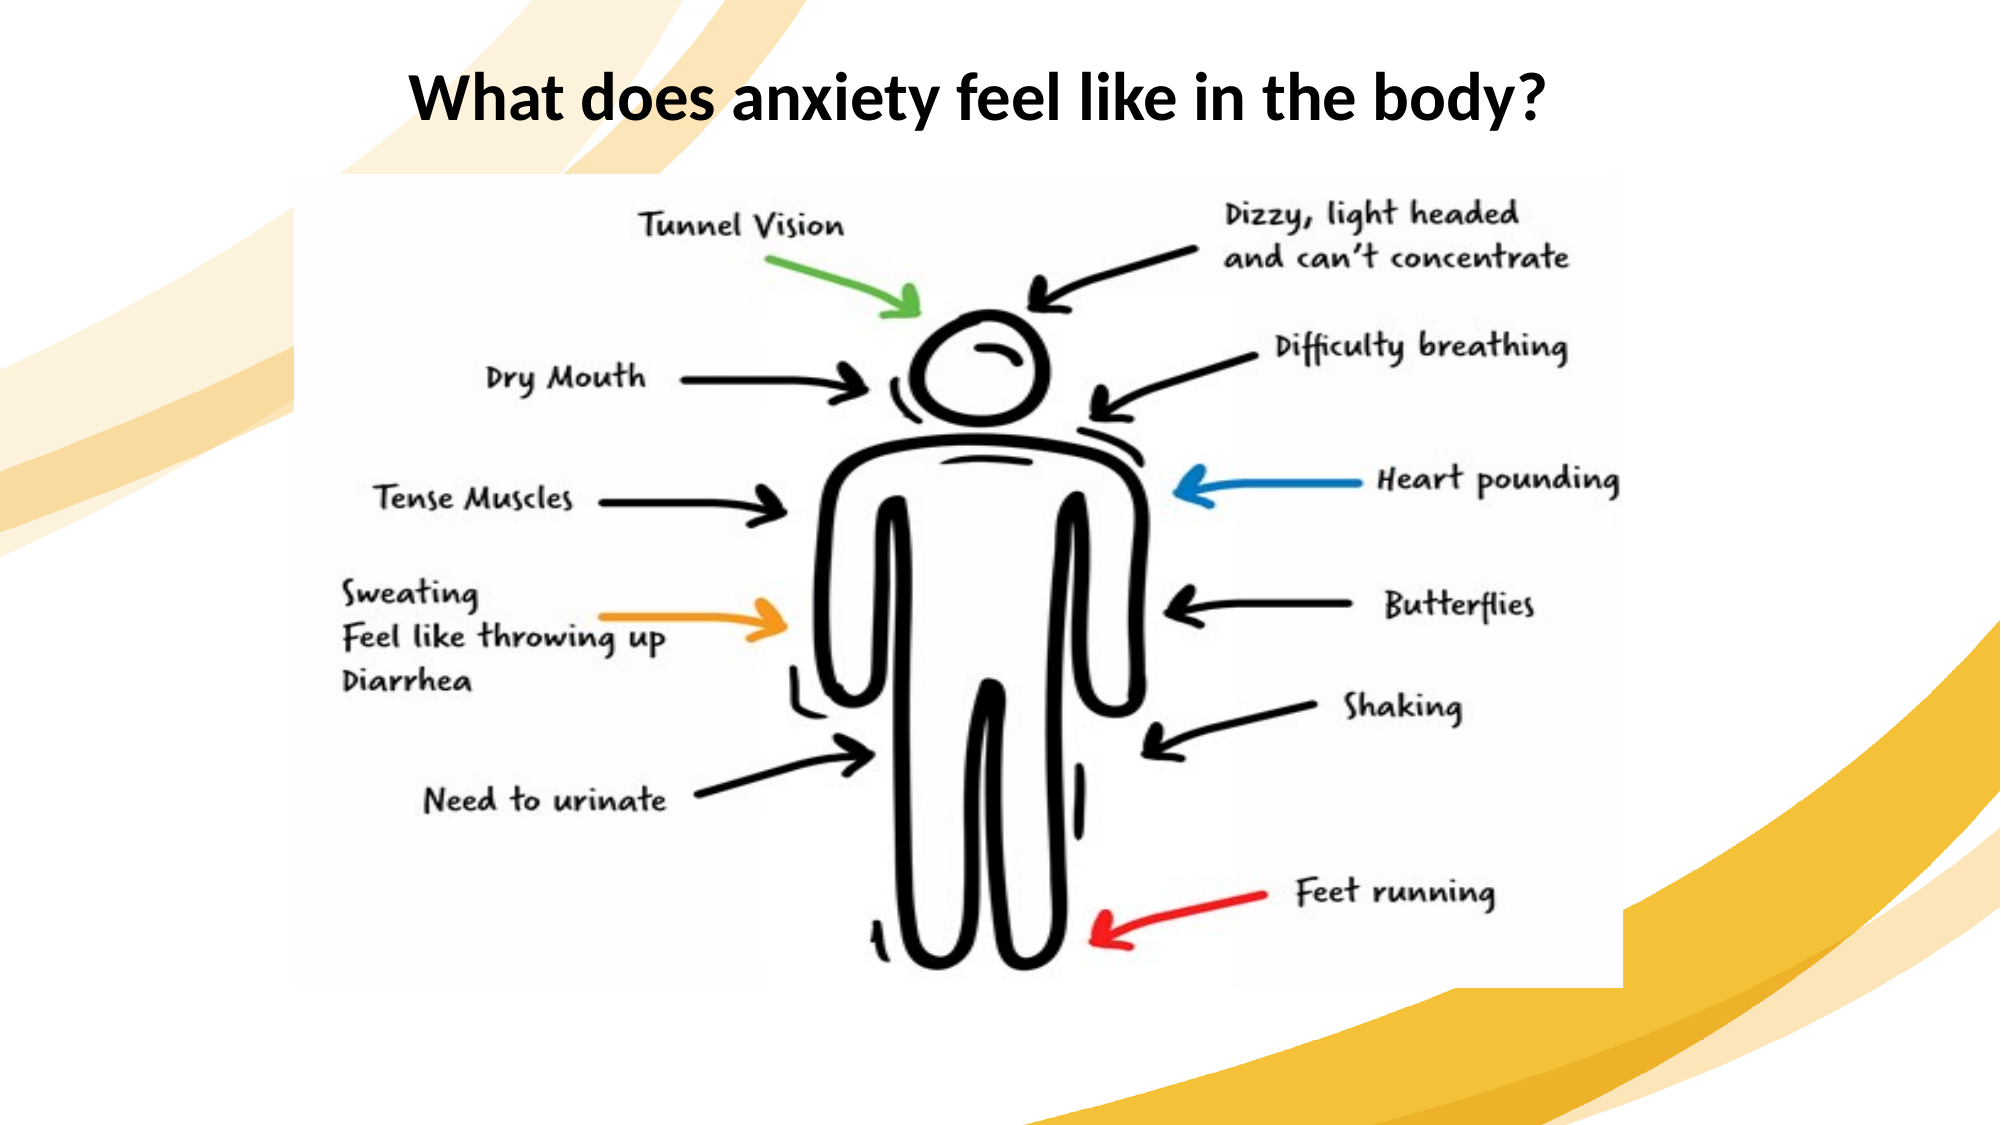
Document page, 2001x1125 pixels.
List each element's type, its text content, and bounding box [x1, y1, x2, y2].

picture [0, 0, 2000, 1125]
text_box What does anxiety feel like in the body? [294, 20, 1665, 166]
